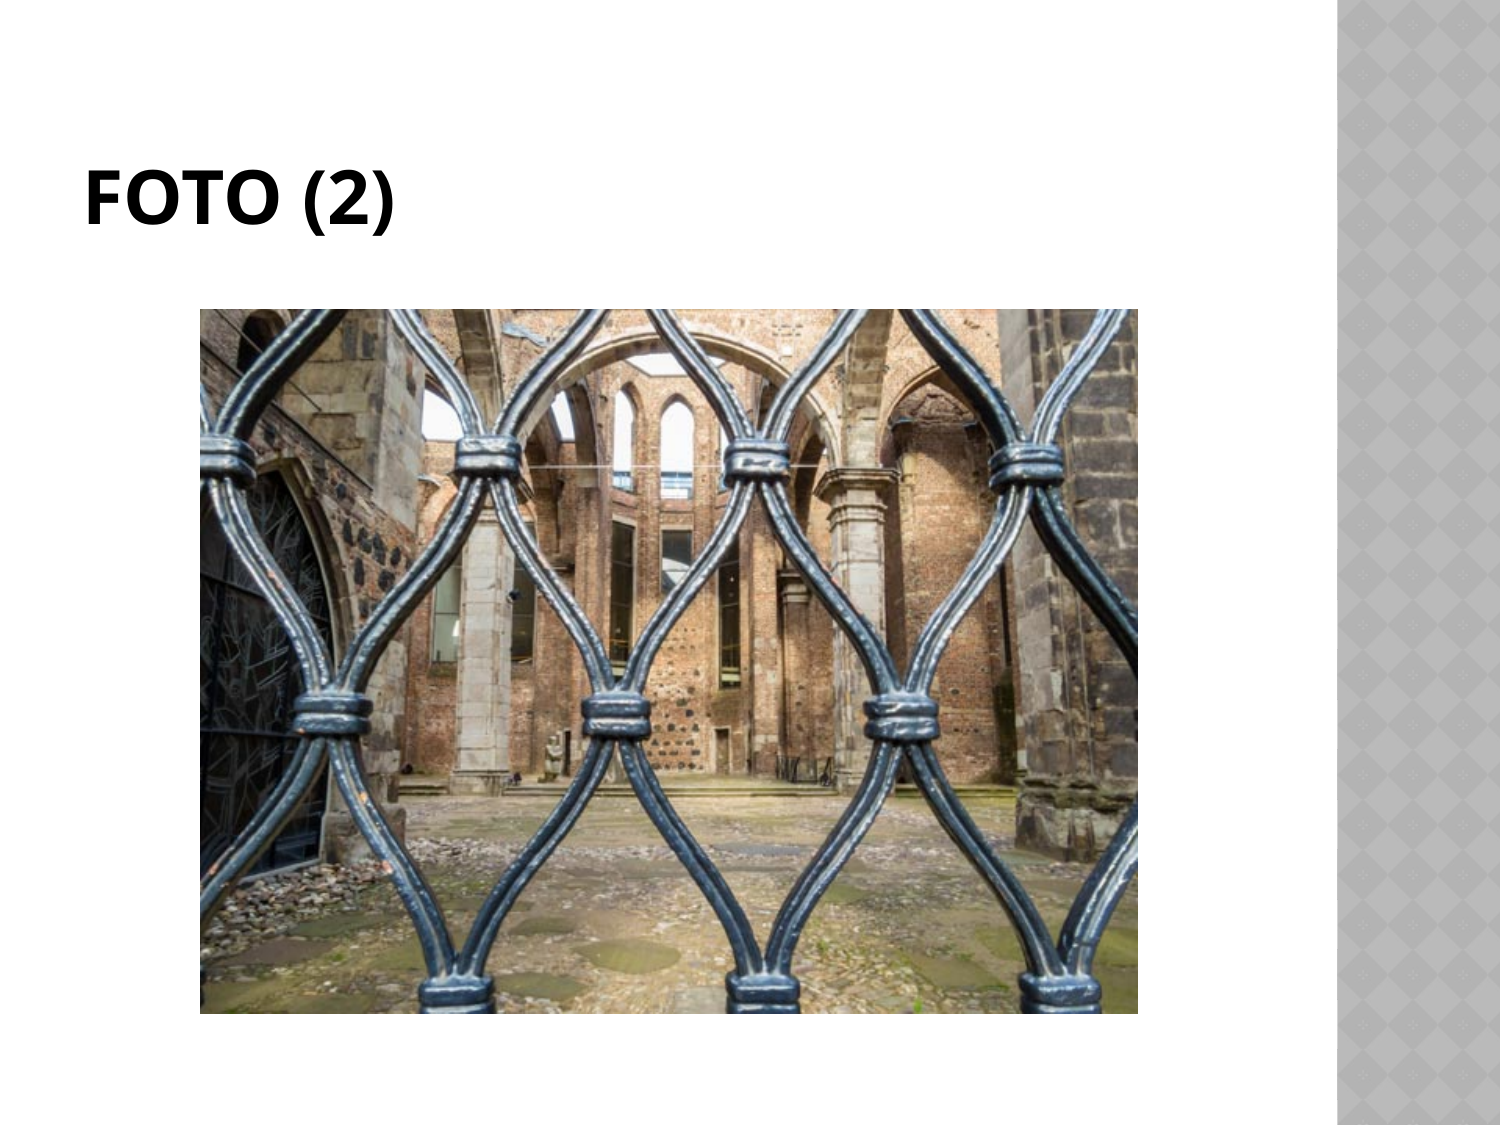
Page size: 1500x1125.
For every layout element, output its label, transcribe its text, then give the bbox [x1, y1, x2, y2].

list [199, 309, 1138, 1014]
title Foto (2) [75, 52, 1263, 240]
